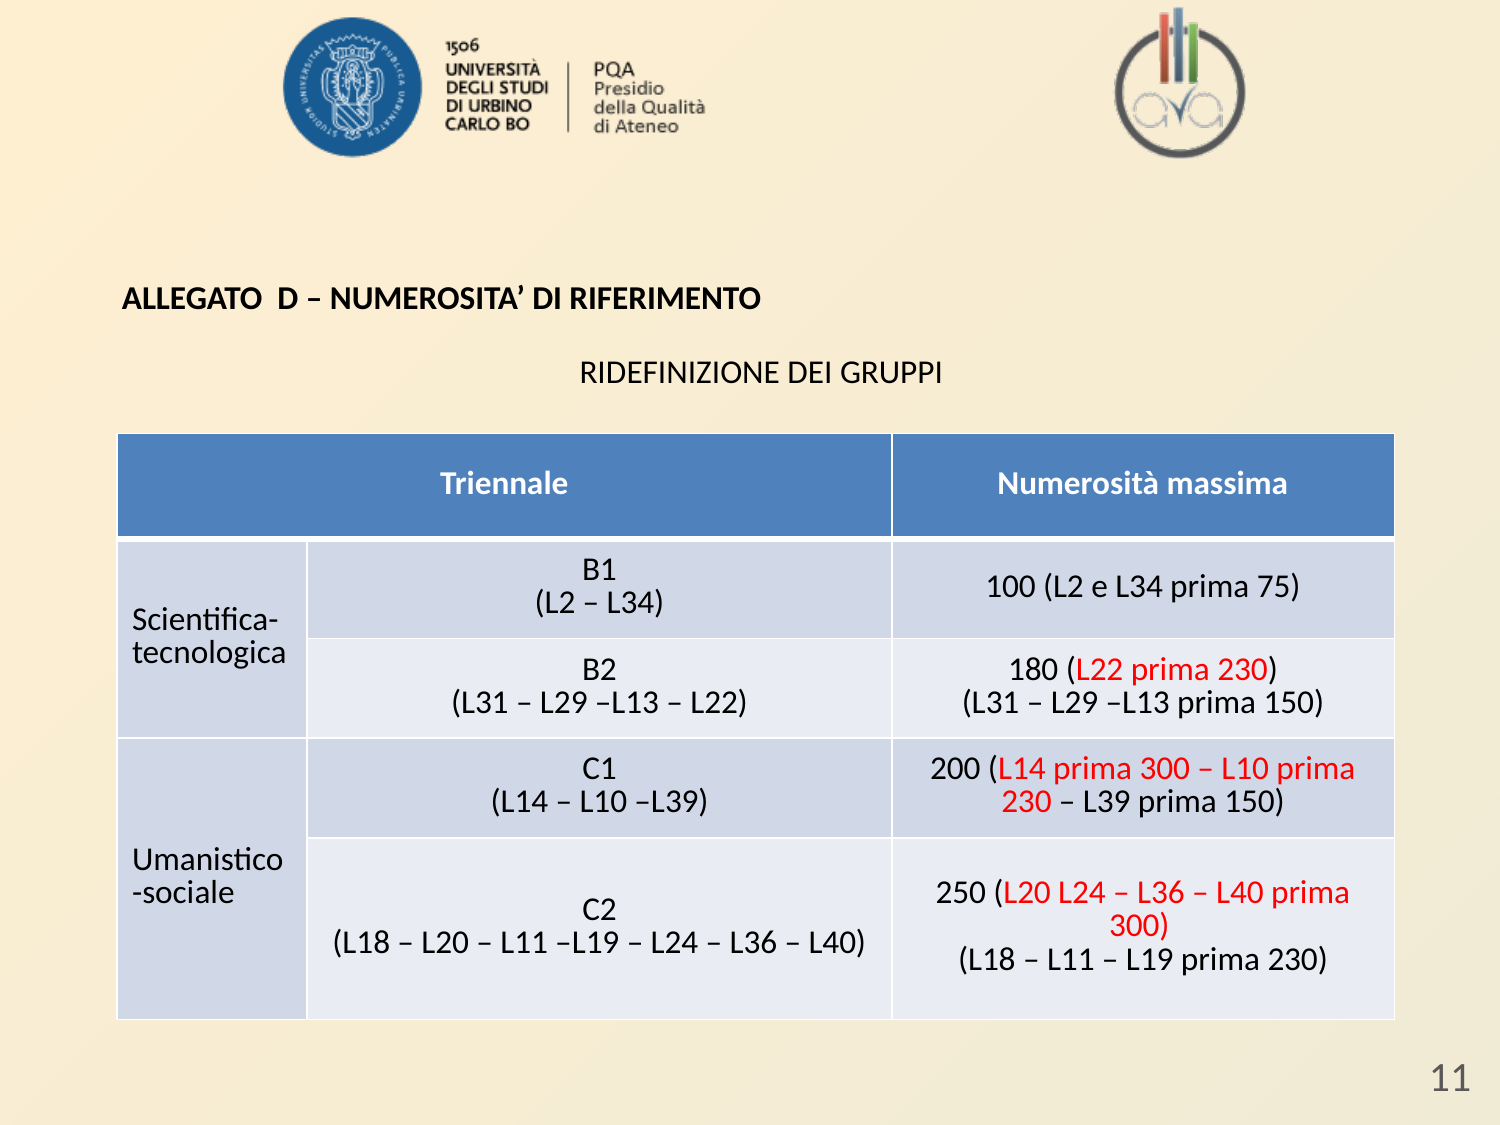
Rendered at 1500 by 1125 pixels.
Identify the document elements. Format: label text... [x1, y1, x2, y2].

table_cell 250 (L20 L24 – L36 – L40 prima 300) (L18 – L11 – L19 prima 230) [893, 839, 1394, 1019]
table_cell 100 (L2 e L34 prima 75) [893, 542, 1394, 638]
table_header Numerosità massima [893, 434, 1394, 536]
table_cell C1 (L14 – L10 –L39) [308, 739, 891, 837]
text_box ALLEGATO D – NUMEROSITA’ DI RIFERIMENTO [106, 268, 1418, 328]
table_cell B1 (L2 – L34) [308, 542, 891, 638]
table_cell B2 (L31 – L29 –L13 – L22) [308, 639, 891, 737]
table_cell 200 (L14 prima 300 – L10 prima 230 – L39 prima 150) [893, 739, 1394, 837]
table_cell Umanistico-sociale [118, 739, 306, 1019]
text_box 11 [1406, 1042, 1495, 1103]
table_cell 180 (L22 prima 230) (L31 – L29 –L13 prima 150) [893, 639, 1394, 737]
table_header Triennale [118, 434, 891, 536]
table_cell Scientifica-tecnologica [118, 542, 306, 737]
picture [269, 0, 1254, 175]
table_cell C2 (L18 – L20 – L11 –L19 – L24 – L36 – L40) [308, 839, 891, 1019]
text_box RIDEFINIZIONE DEI GRUPPI [159, 342, 1365, 414]
